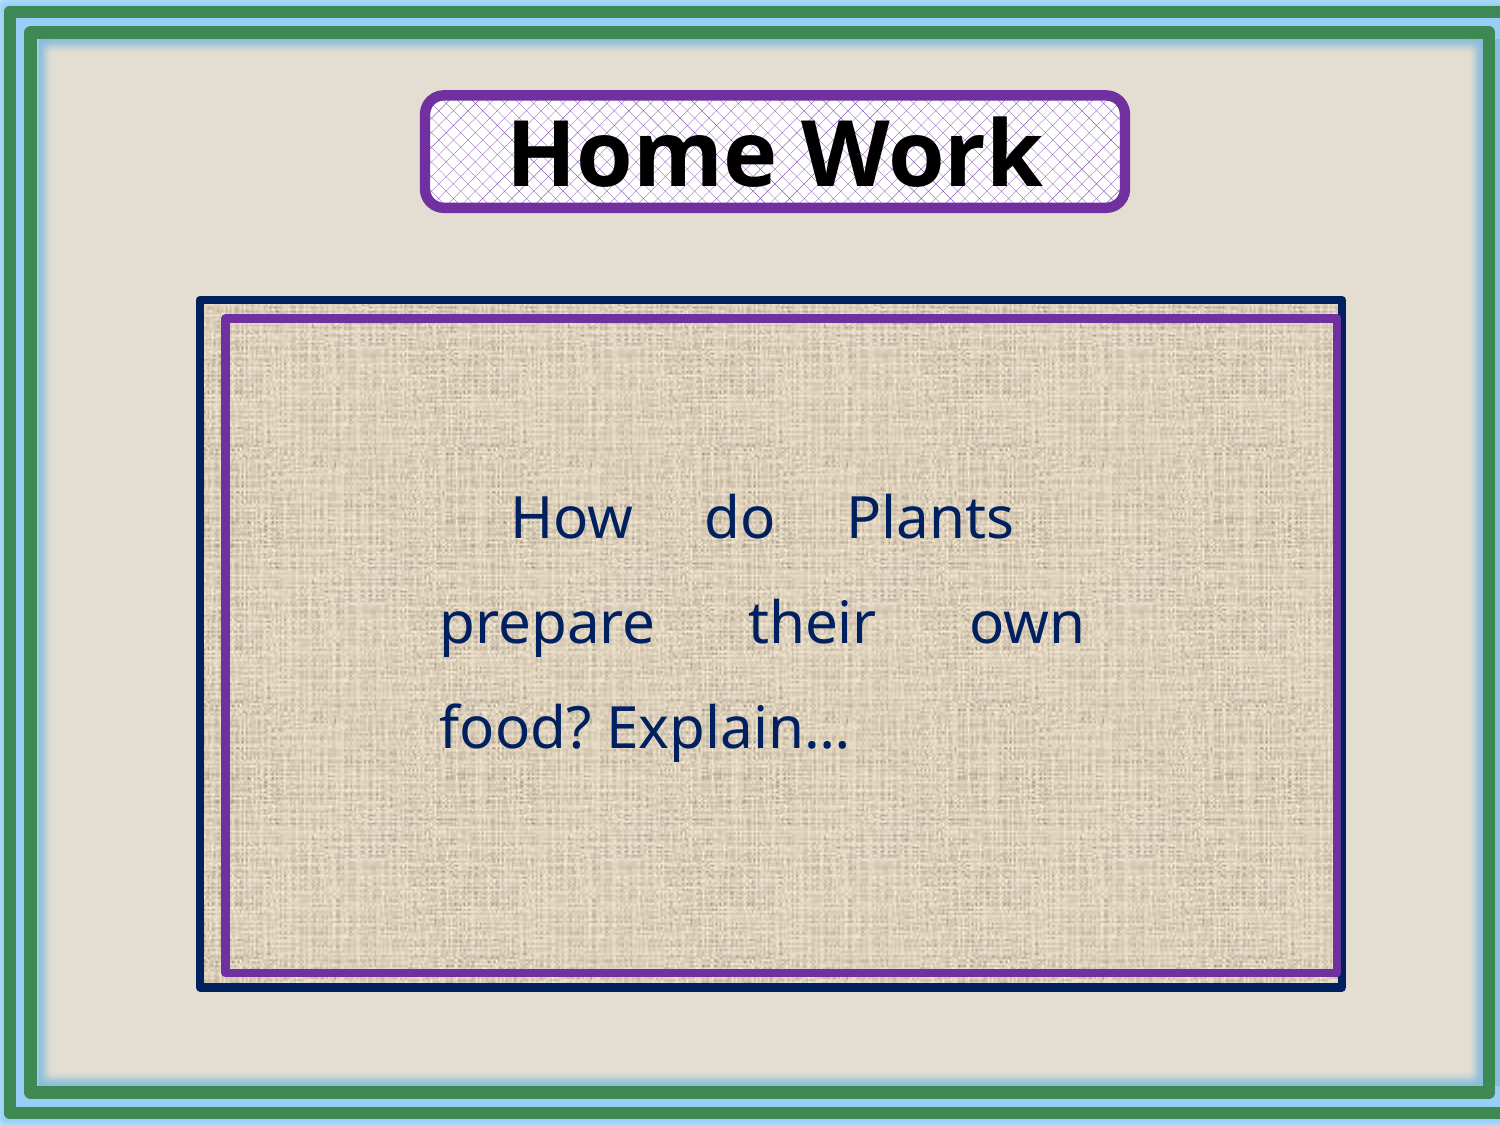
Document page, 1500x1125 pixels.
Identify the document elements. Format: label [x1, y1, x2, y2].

text_box [199, 299, 1342, 988]
text_box [424, 87, 1125, 214]
text_box [9, 11, 1500, 1114]
